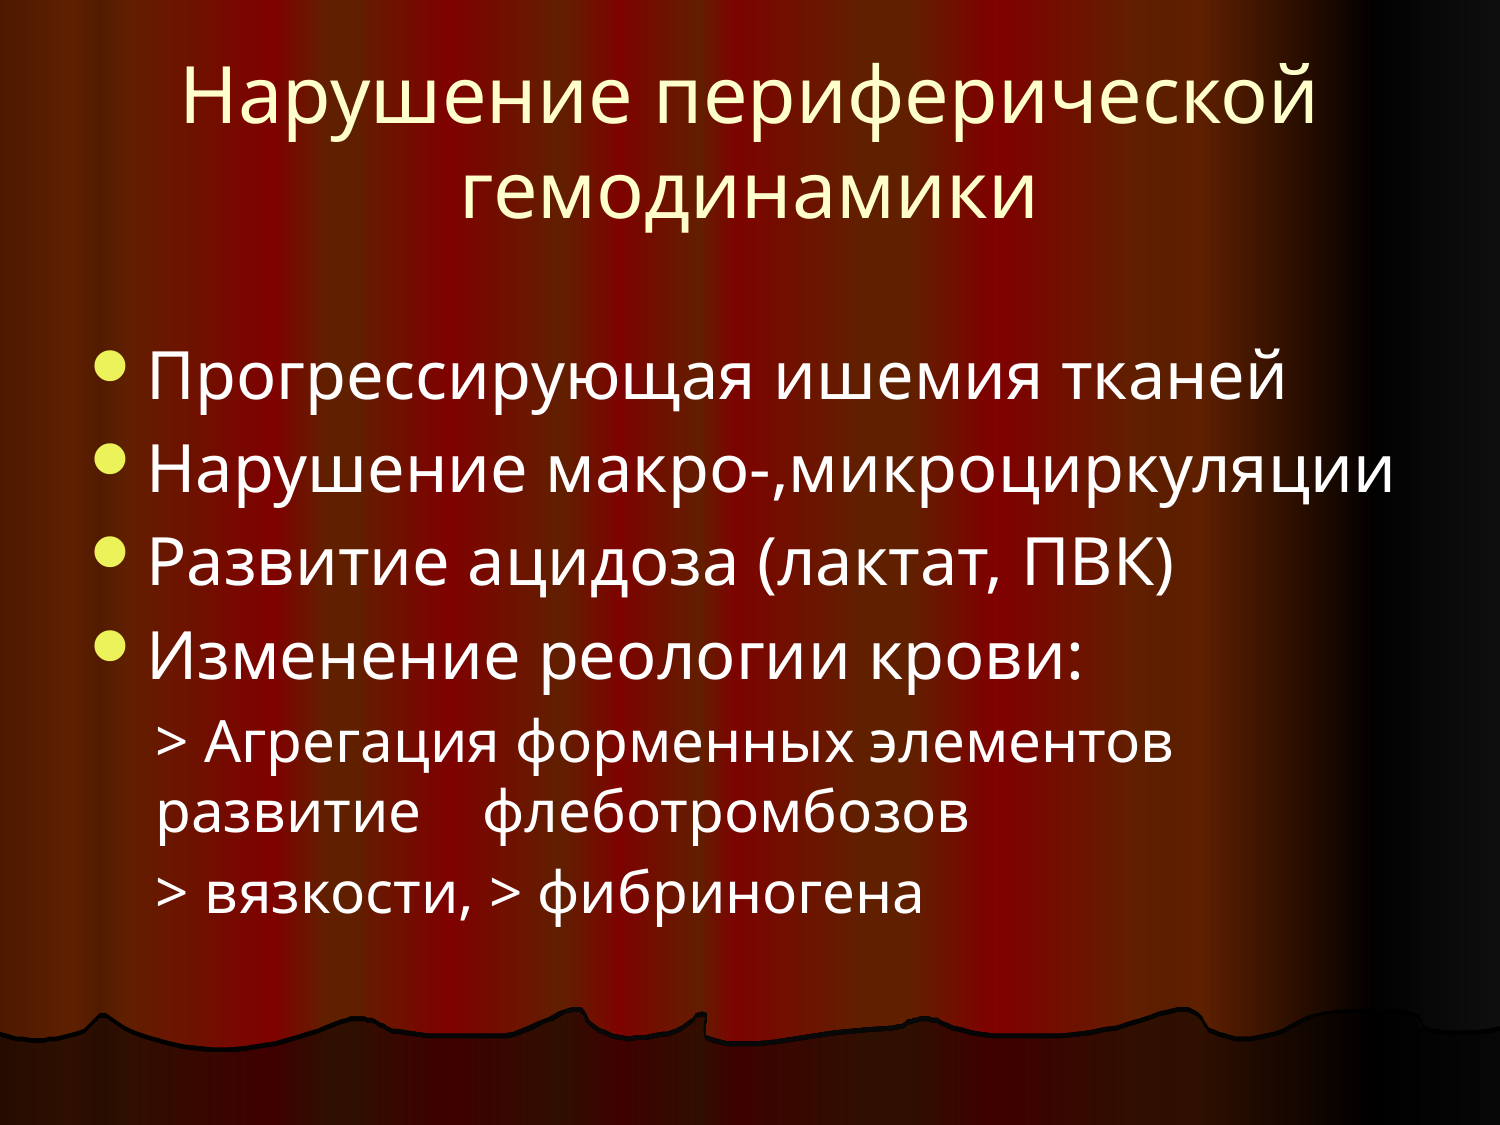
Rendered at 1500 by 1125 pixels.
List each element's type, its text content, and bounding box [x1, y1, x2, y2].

list Прогрессирующая ишемия тканей Нарушение макро-,микроциркуляции Развитие ацидоза (лактат, ПВК) Изменение реологии крови: > Агрегация форменных элементов развитие флеботромбозов > вязкости, > фибриногена [75, 324, 1425, 1006]
title Нарушение периферической гемодинамики [75, 45, 1425, 233]
